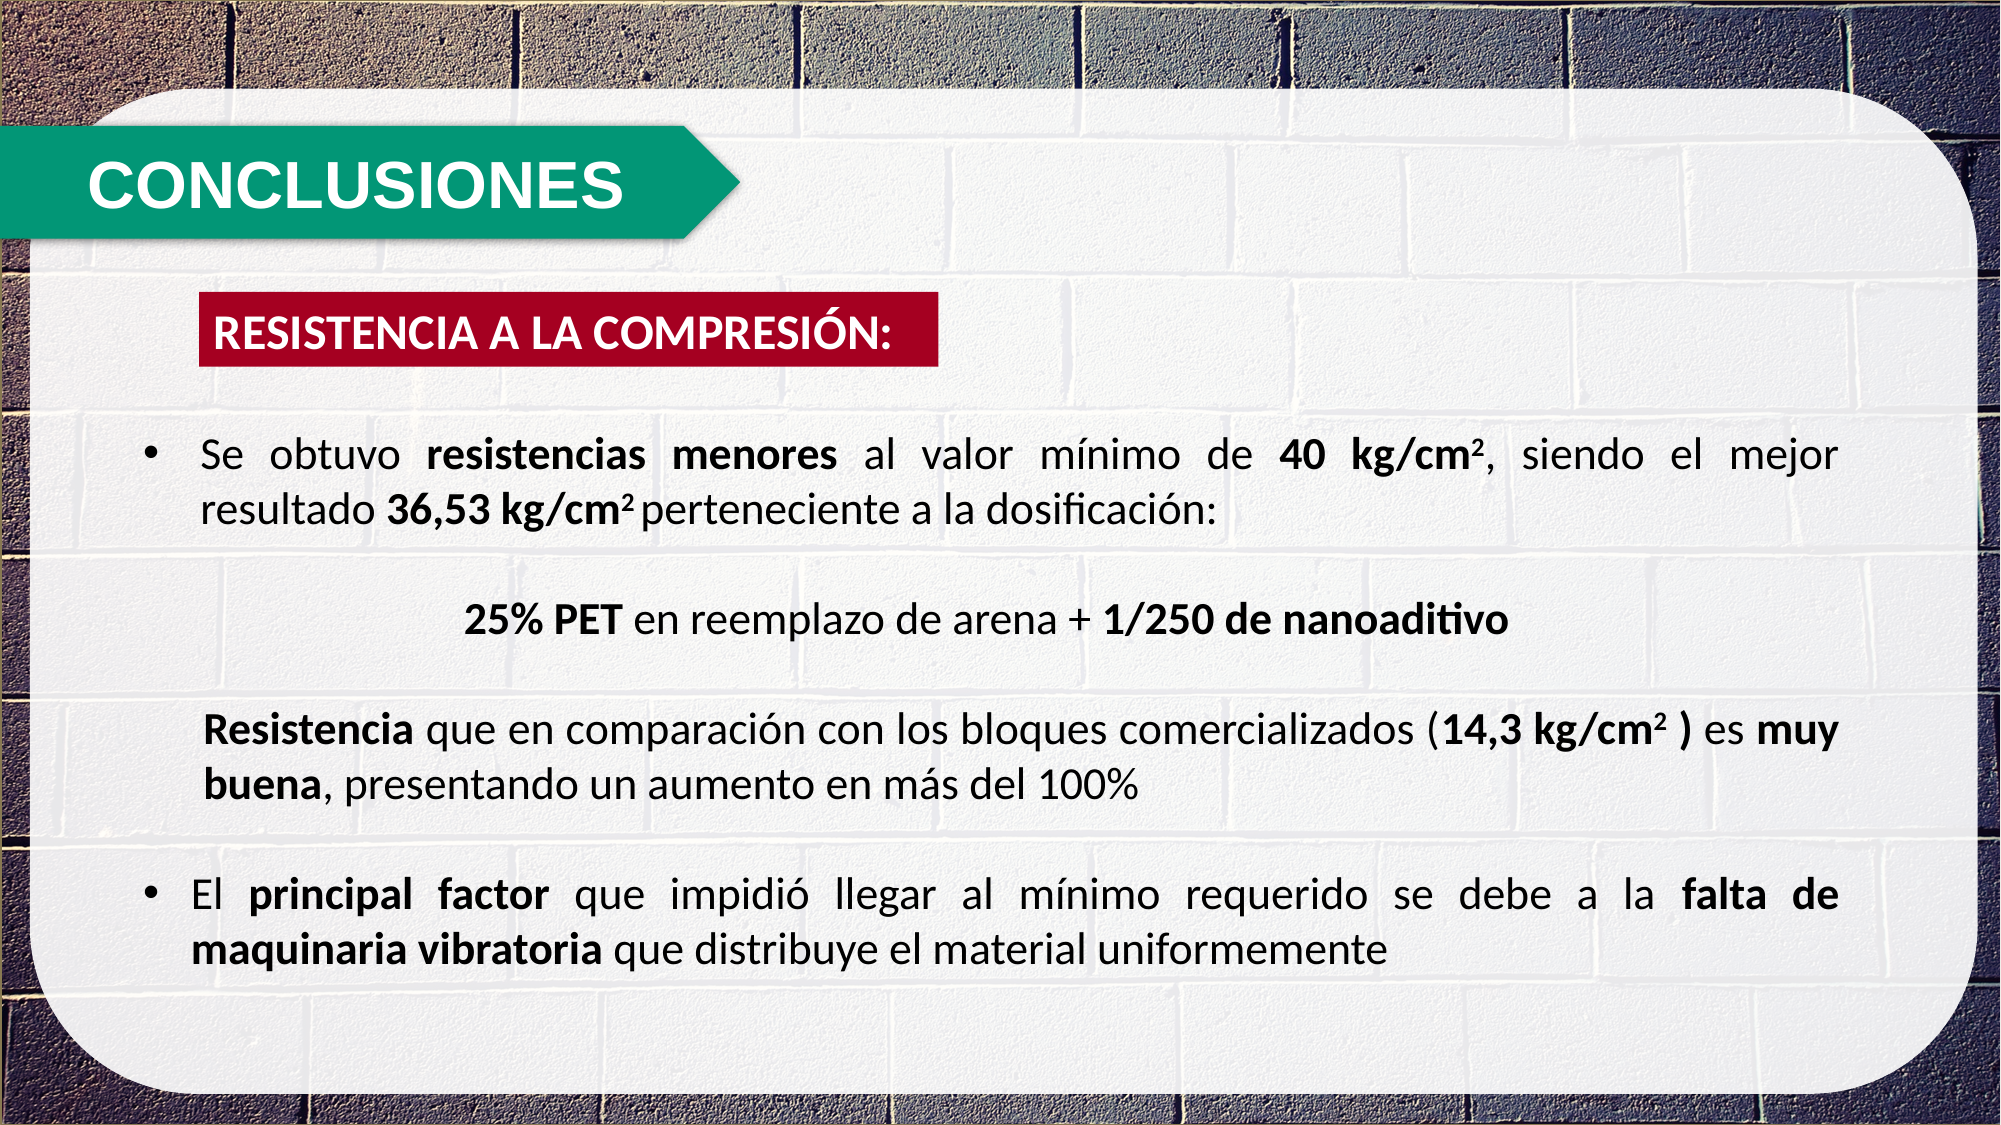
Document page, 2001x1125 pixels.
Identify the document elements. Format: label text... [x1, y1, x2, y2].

text_box RESISTENCIA A LA COMPRESIÓN: [199, 291, 939, 367]
text_box [29, 88, 1979, 1095]
text_box CONCLUSIONES [0, 125, 741, 239]
text_box Se obtuvo resistencias menores al valor mínimo de 40 kg/cm2, siendo el mejor resultado 36,53 kg/cm2 perteneciente a la dosificación: 25% PET en reemplazo de arena + 1/250 de nanoaditivo Resistencia que en comparación con los bloques comercializados (14,3 kg/cm2 ) es muy buena, presentando un aumento en más del 100% El principal factor que impidió llegar al mínimo requerido se debe a la falta de maquinaria vibratoria que distribuye el material uniformemente [129, 416, 1855, 982]
picture [0, 0, 2001, 1125]
